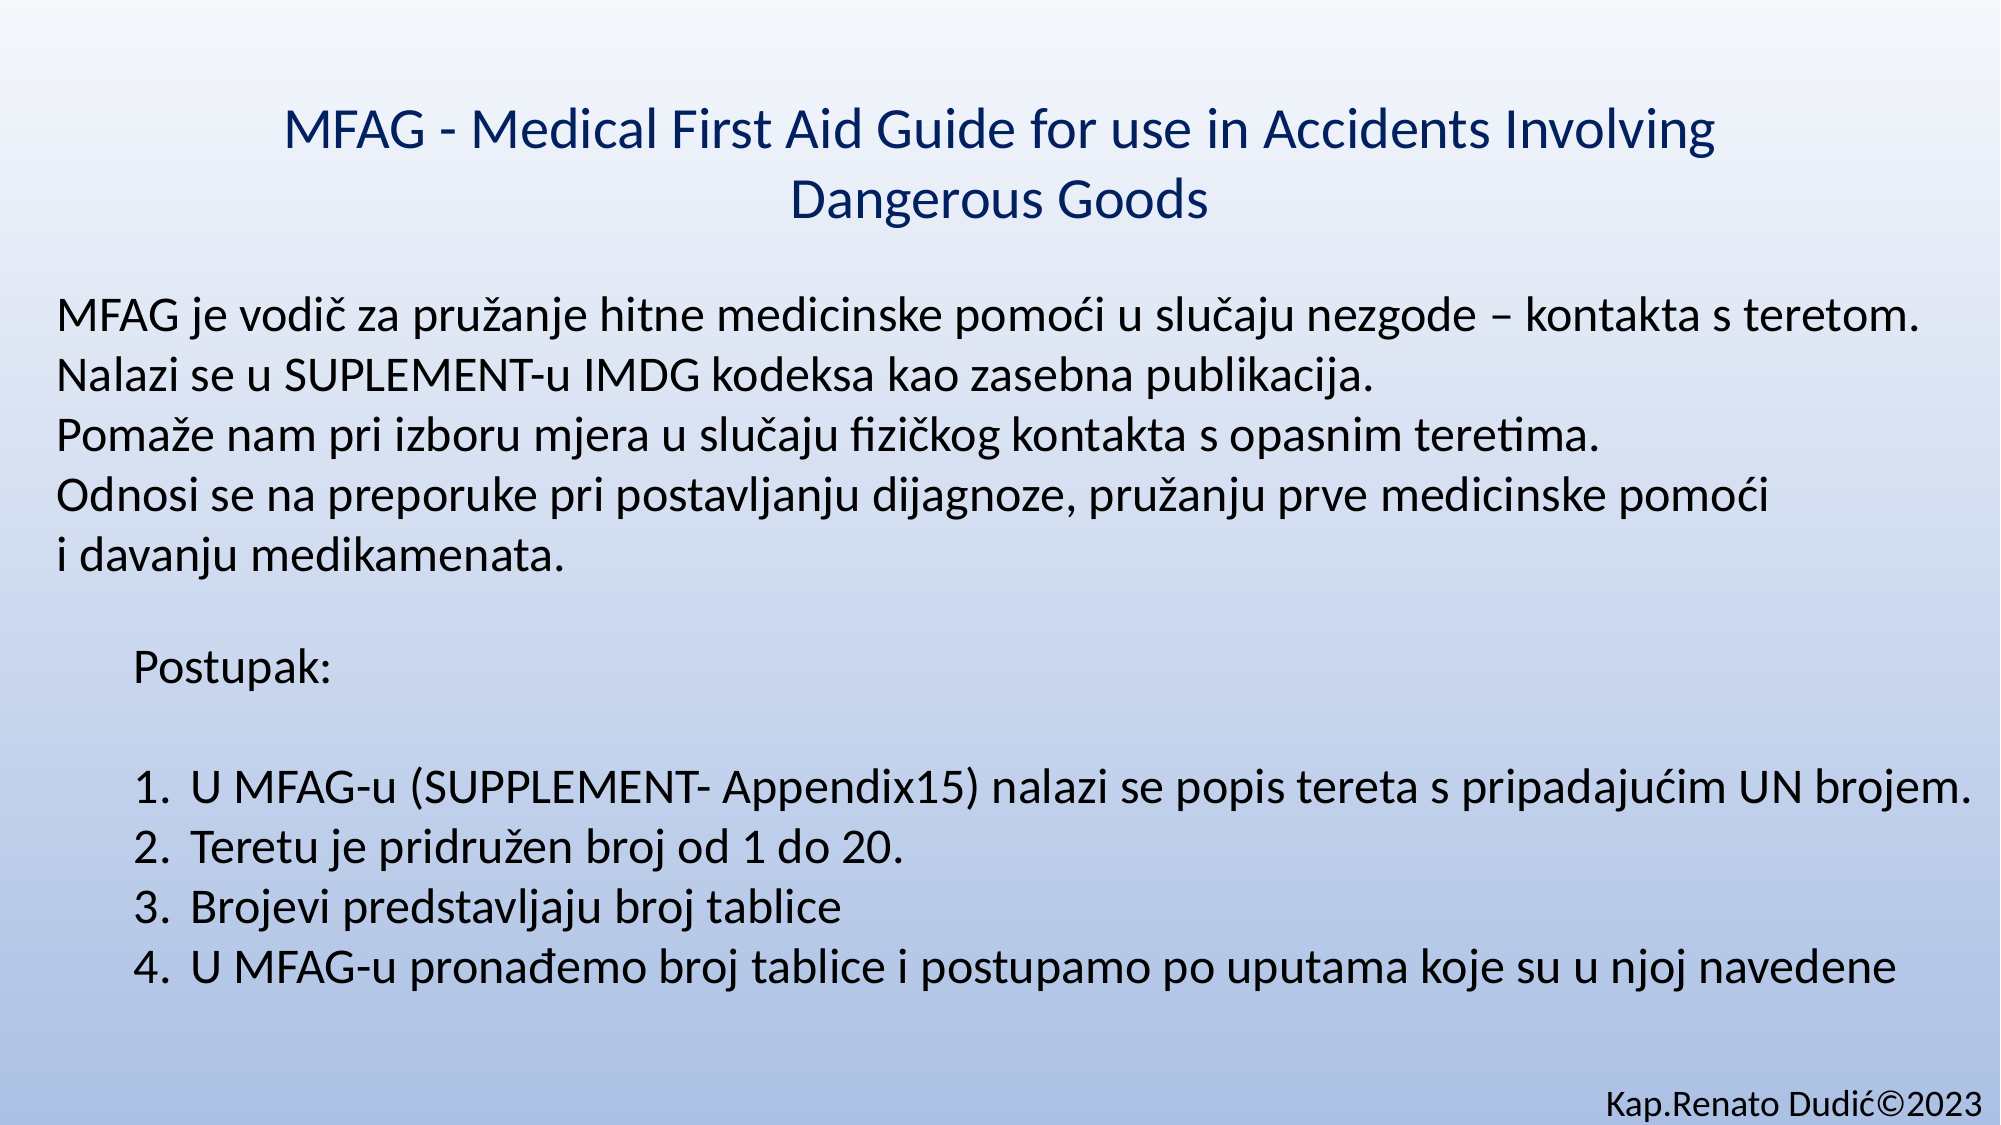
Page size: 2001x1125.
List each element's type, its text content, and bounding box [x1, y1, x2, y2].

text_box Kap.Renato Dudić©2023 [1591, 1071, 1998, 1125]
text_box MFAG je vodič za pružanje hitne medicinske pomoći u slučaju nezgode – kontakta s teretom. Nalazi se u SUPLEMENT-u IMDG kodeksa kao zasebna publikacija. Pomaže nam pri izboru mjera u slučaju fizičkog kontakta s opasnim teretima. Odnosi se na preporuke pri postavljanju dijagnoze, pružanju prve medicinske pomoći i davanju medikamenata. [42, 273, 1936, 649]
text_box Postupak: U MFAG-u (SUPPLEMENT- Appendix15) nalazi se popis tereta s pripadajućim UN brojem. Teretu je pridružen broj od 1 do 20. Brojevi predstavljaju broj tablice U MFAG-u pronađemo broj tablice i postupamo po uputama koje su u njoj navedene [119, 626, 1990, 1001]
text_box MFAG - Medical First Aid Guide for use in Accidents Involving Dangerous Goods [137, 83, 1863, 238]
